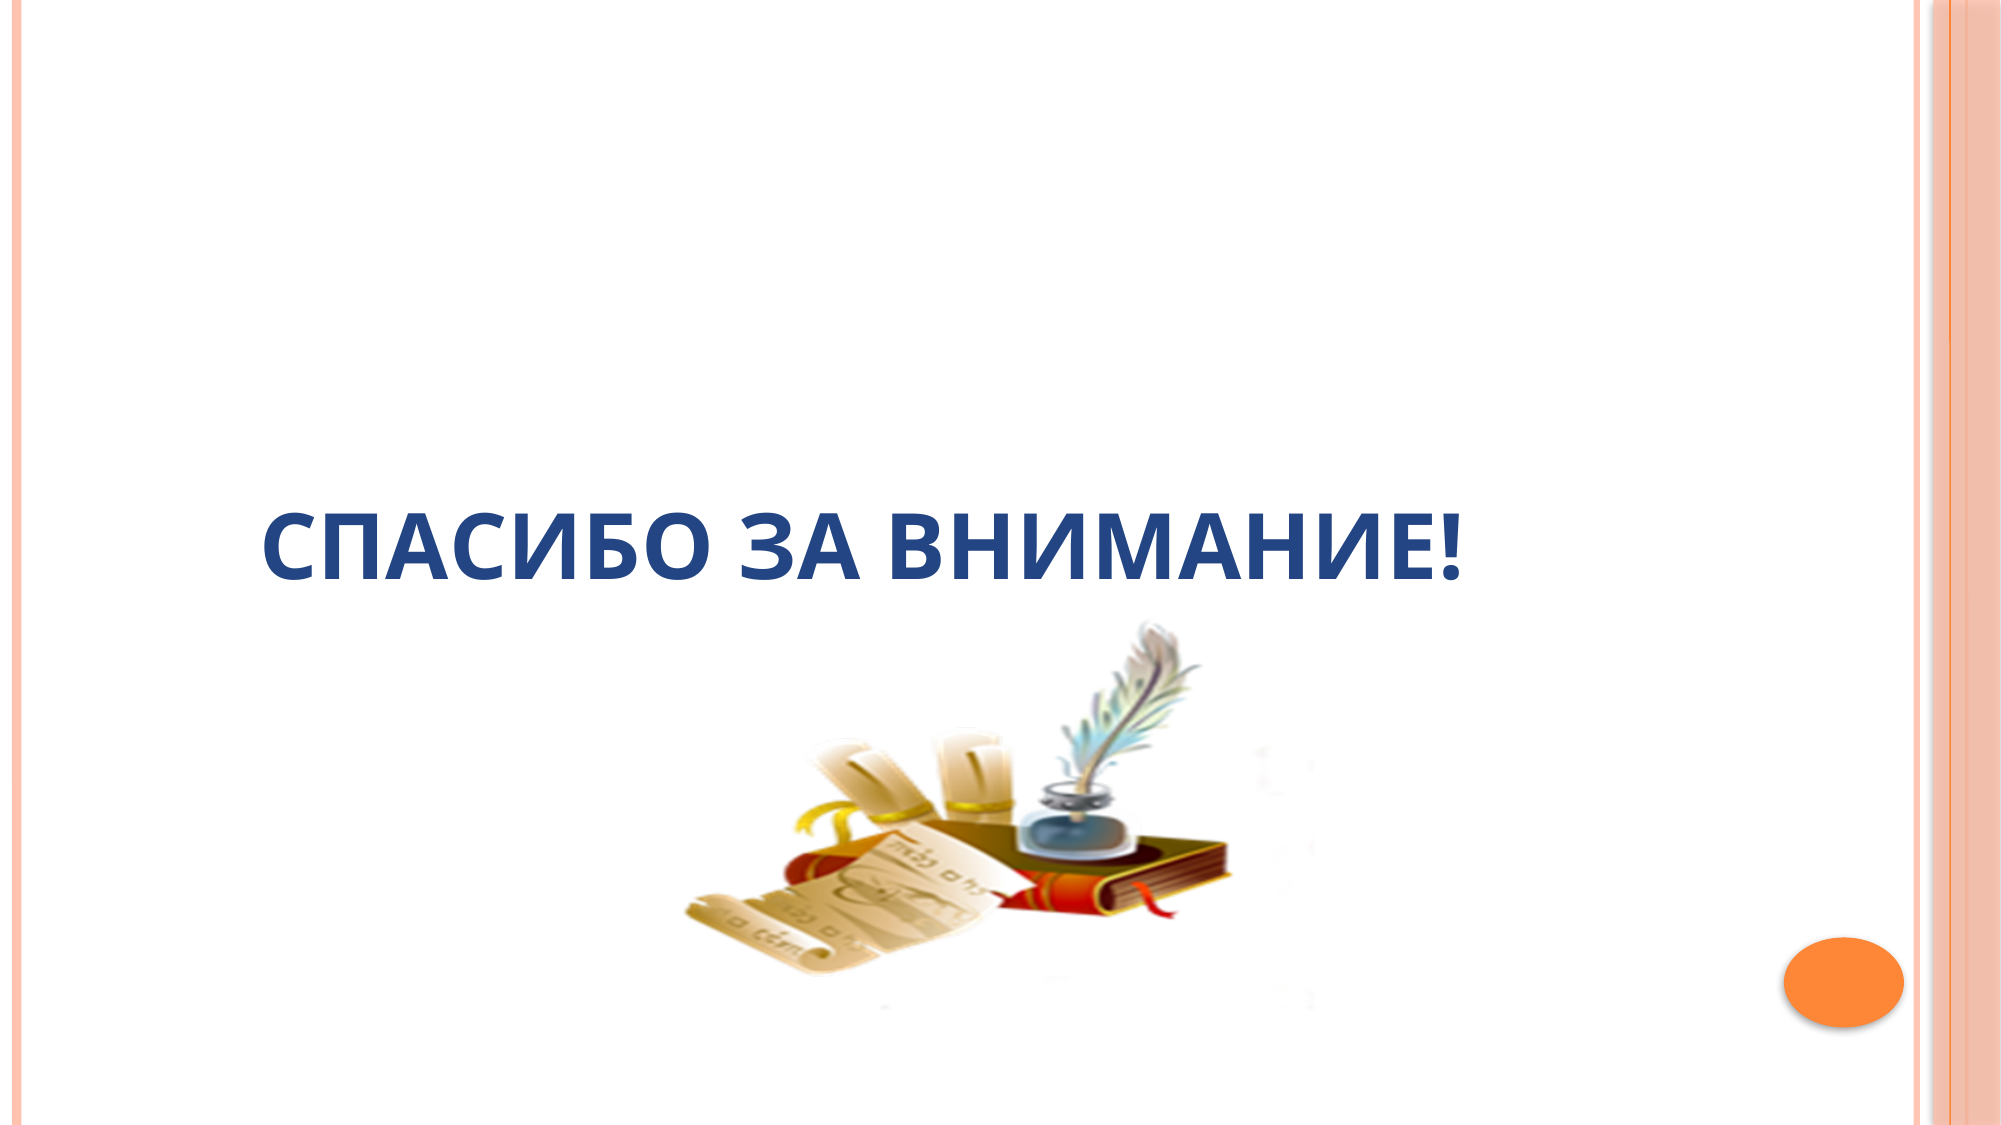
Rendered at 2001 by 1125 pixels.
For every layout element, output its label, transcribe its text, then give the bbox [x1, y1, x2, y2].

picture [648, 617, 1319, 1011]
title СПАСИБО ЗА ВНИМАНИЕ! [0, 464, 1725, 605]
